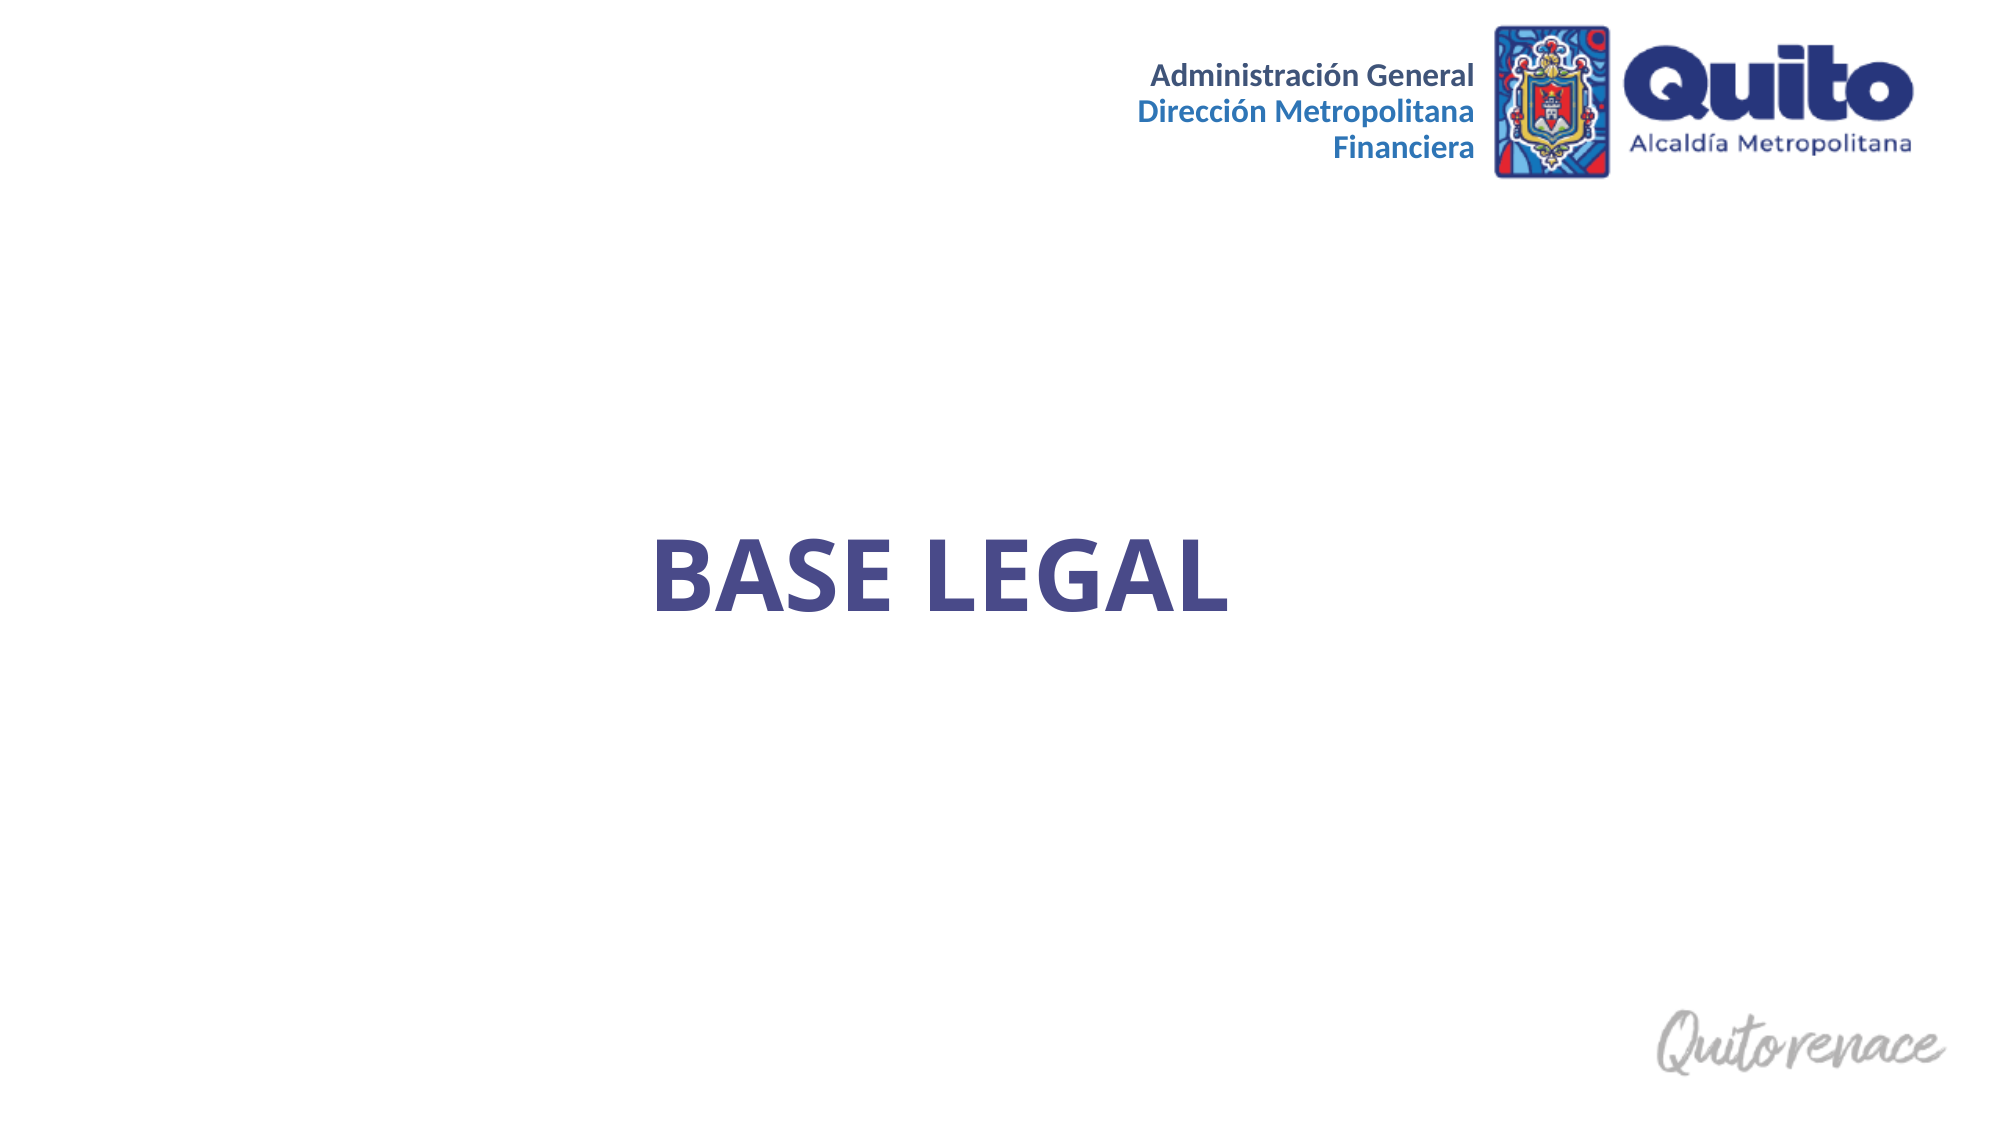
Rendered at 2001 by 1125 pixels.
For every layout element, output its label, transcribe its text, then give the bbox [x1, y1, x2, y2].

picture [1490, 22, 1922, 184]
text_box BASE LEGAL [0, 429, 1850, 641]
picture [1651, 1001, 1952, 1082]
text_box Administración General Dirección Metropolitana Financiera [1045, 22, 1490, 174]
